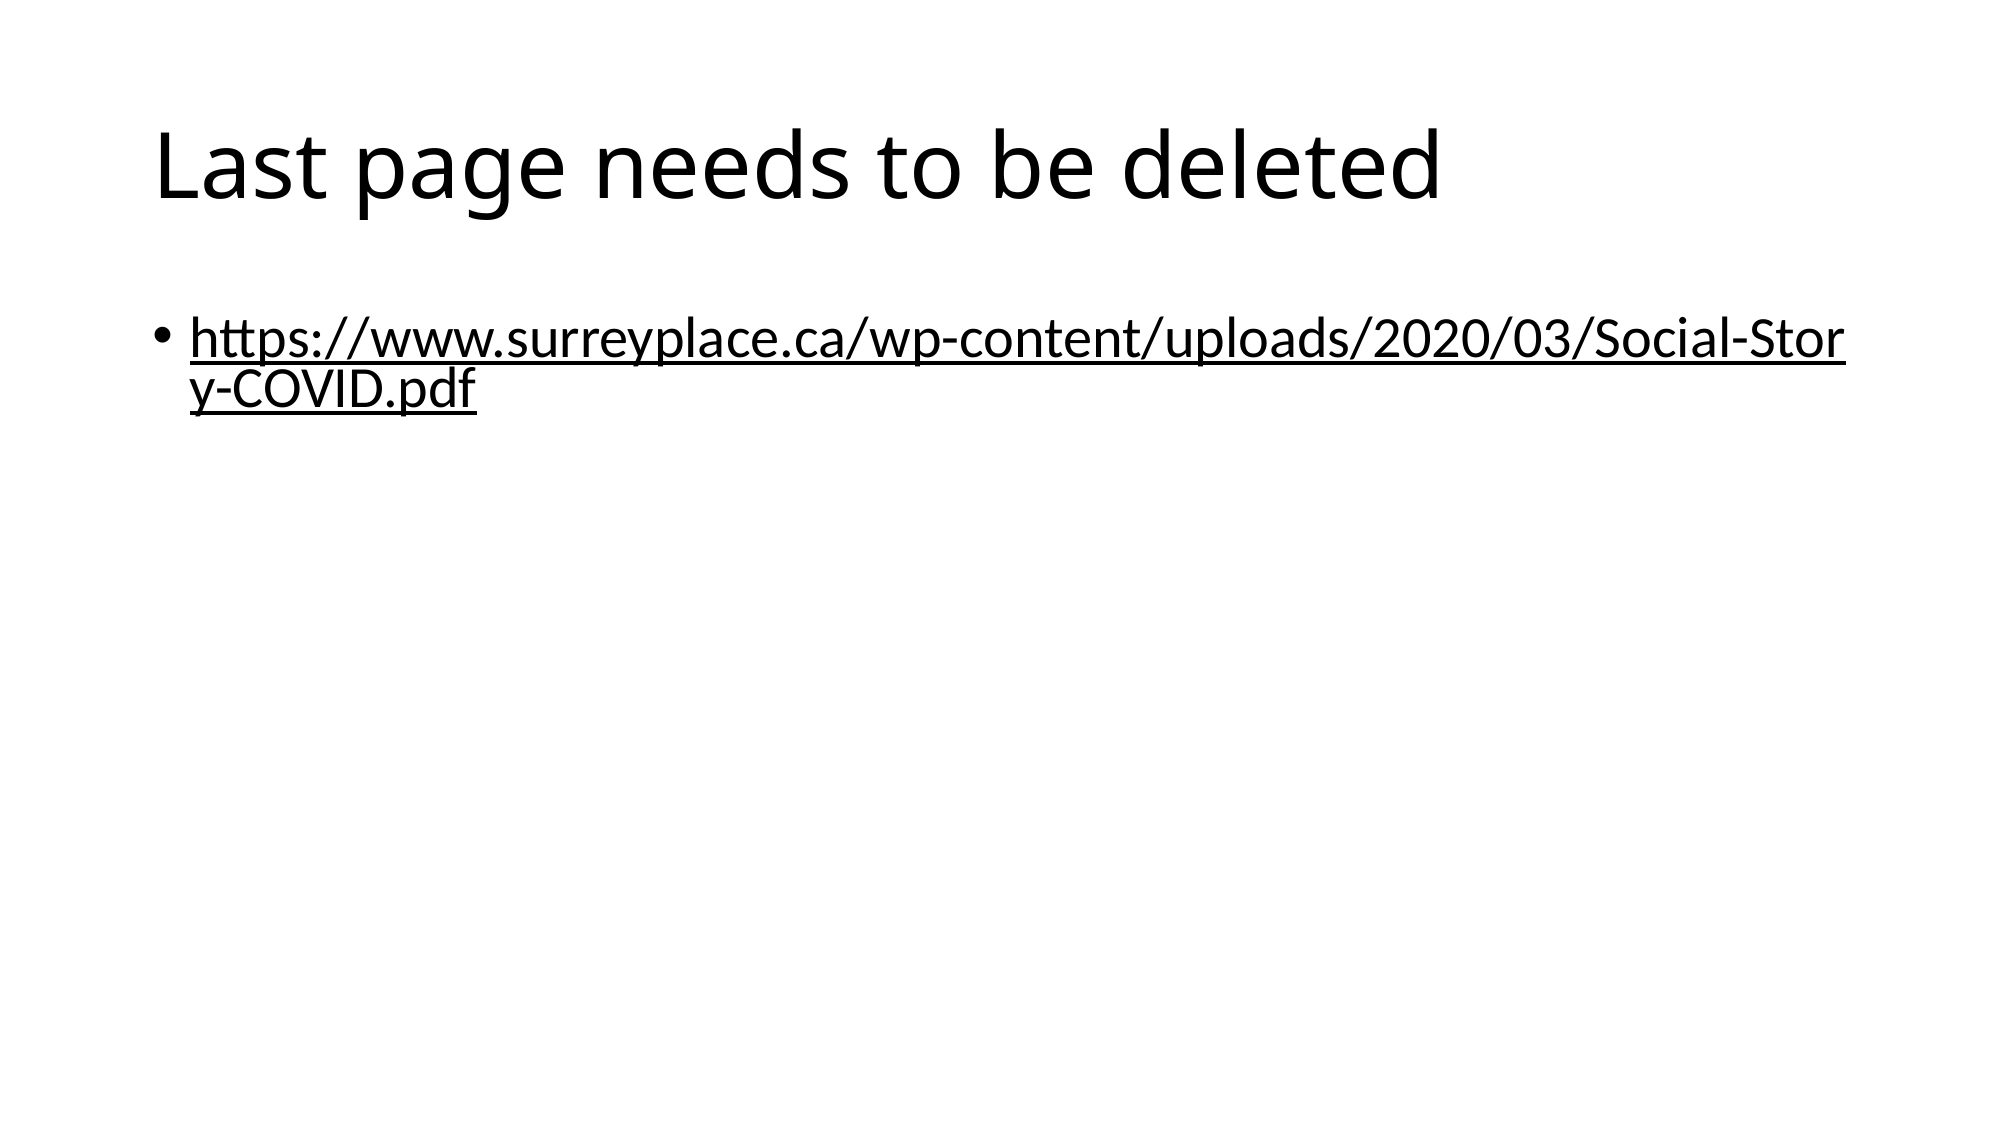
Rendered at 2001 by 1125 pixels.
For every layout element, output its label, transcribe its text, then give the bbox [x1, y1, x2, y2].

list https://www.surreyplace.ca/wp-content/uploads/2020/03/Social-Story-COVID.pdf [137, 299, 1863, 1014]
title Last page needs to be deleted [137, 59, 1863, 278]
